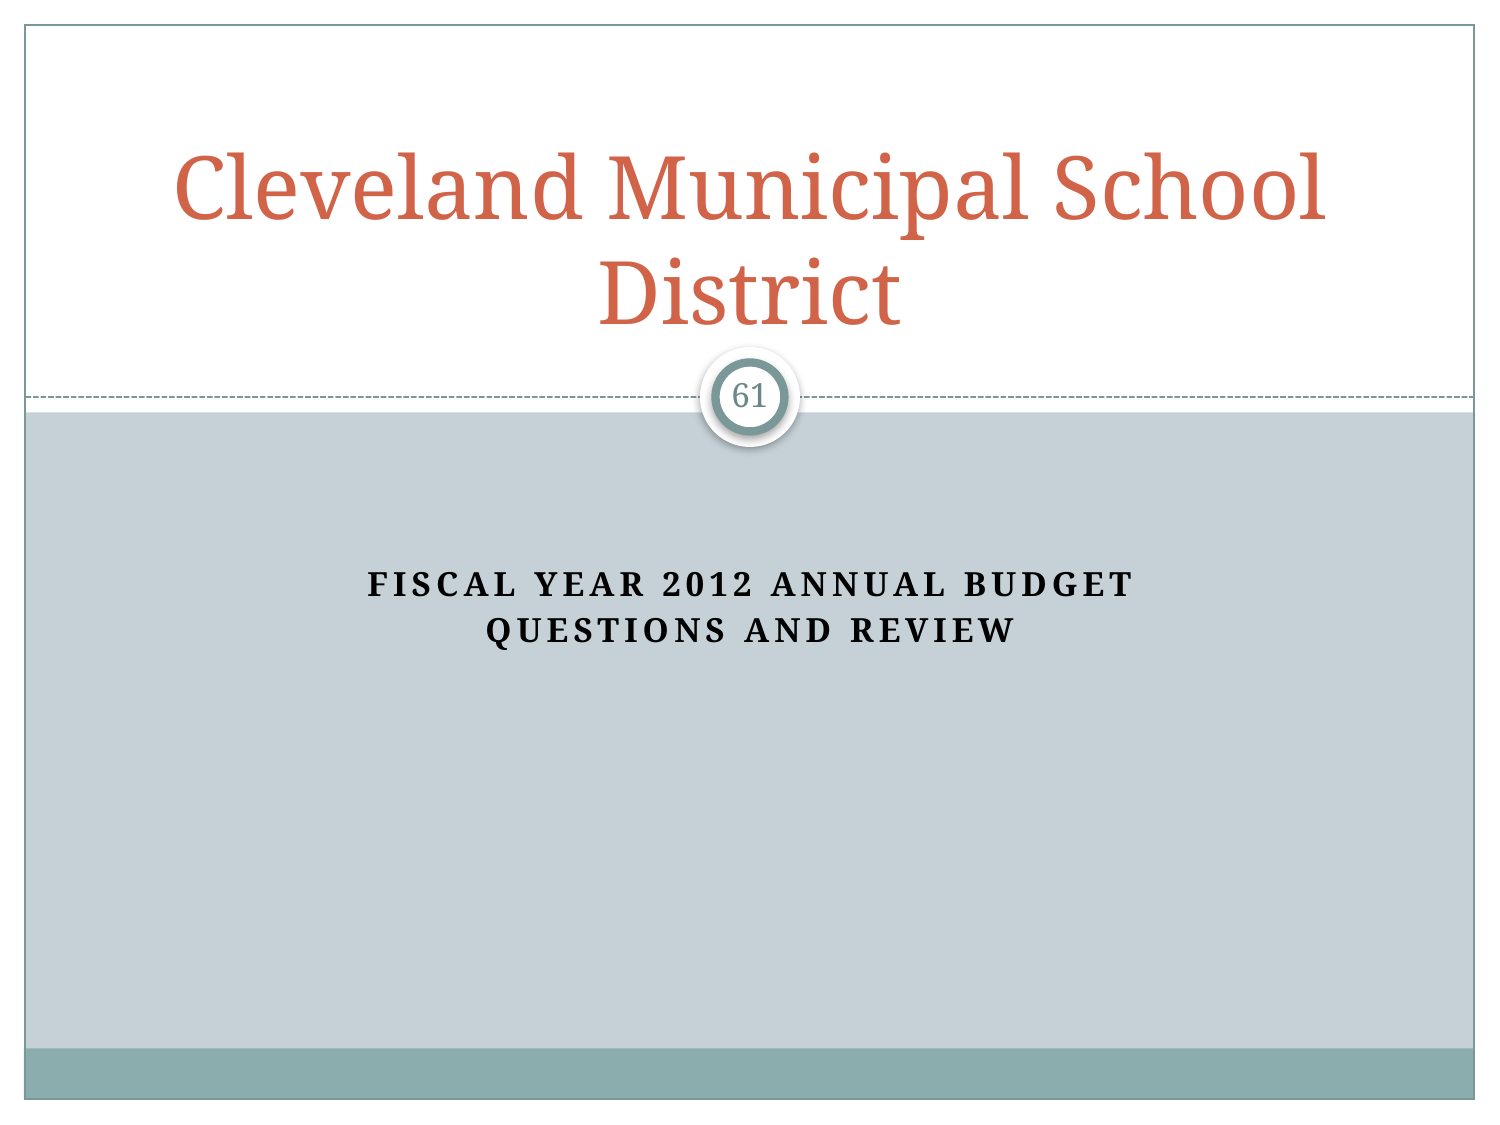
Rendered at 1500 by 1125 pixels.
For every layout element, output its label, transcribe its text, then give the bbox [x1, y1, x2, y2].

subtitle Fiscal Year 2012 Annual Budget Questions and Review [225, 462, 1275, 750]
title Cleveland Municipal School District [112, 62, 1388, 350]
slide_number 61 [712, 360, 788, 434]
